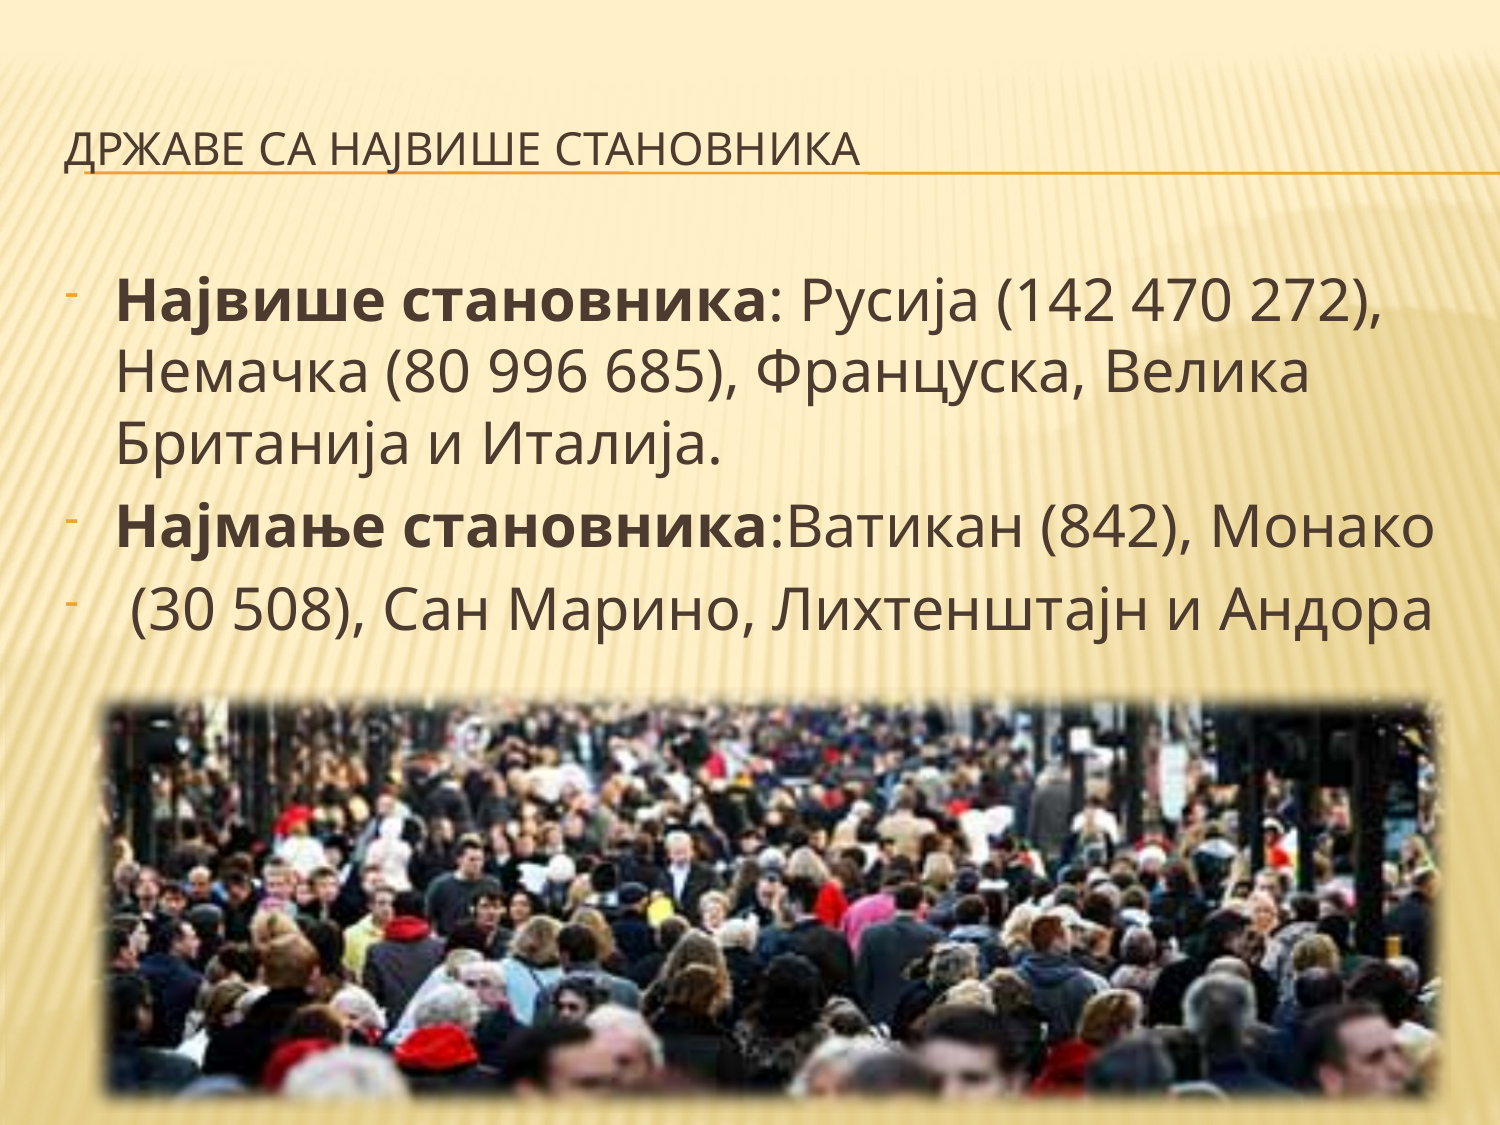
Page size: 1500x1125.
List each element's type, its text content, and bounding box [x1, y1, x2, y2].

picture [87, 687, 1451, 1113]
list Највише становника: Русија (142 470 272), Немачка (80 996 685), Француска, Велика Британија и Италија. Најмање становника:Ватикан (842), Монако (30 508), Сан Марино, Лихтенштајн и Андора [50, 254, 1475, 863]
title Државе са највише становника [50, 112, 1475, 238]
